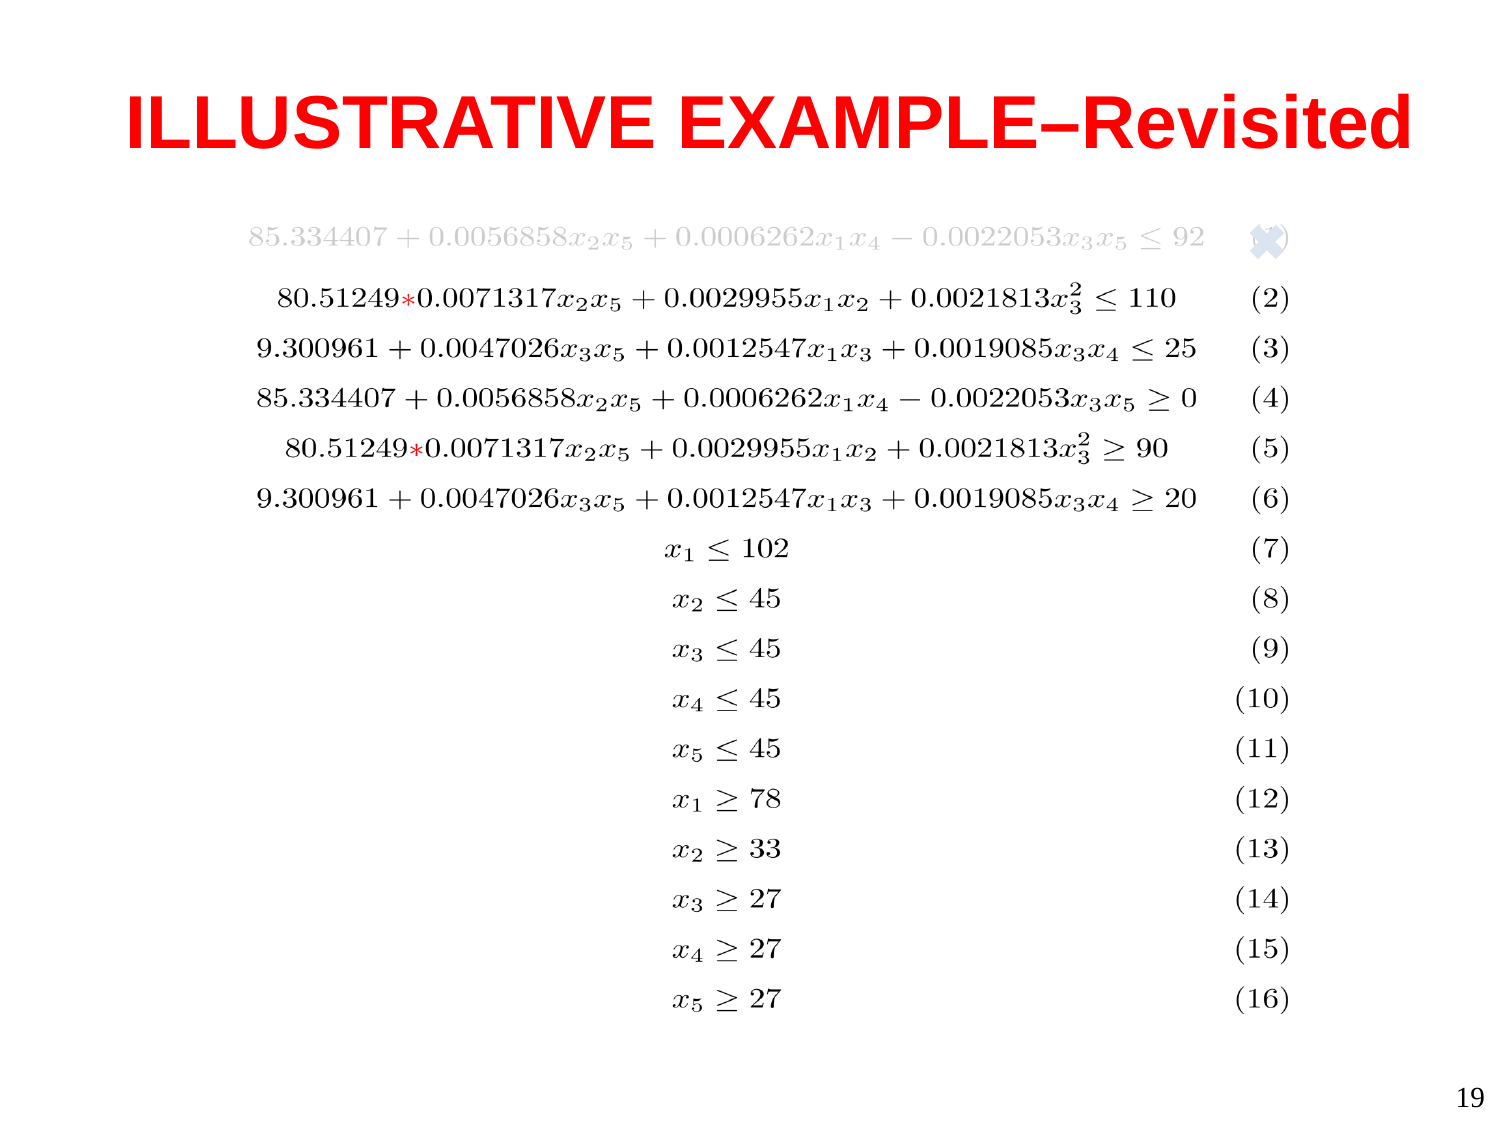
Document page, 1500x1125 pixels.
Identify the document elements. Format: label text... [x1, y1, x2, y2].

text_box 19 [1349, 1074, 1500, 1125]
picture [249, 224, 1288, 1014]
text_box [135, 213, 1327, 277]
text_box ILLUSTRATIVE EXAMPLE–Revisited [99, 24, 1463, 213]
